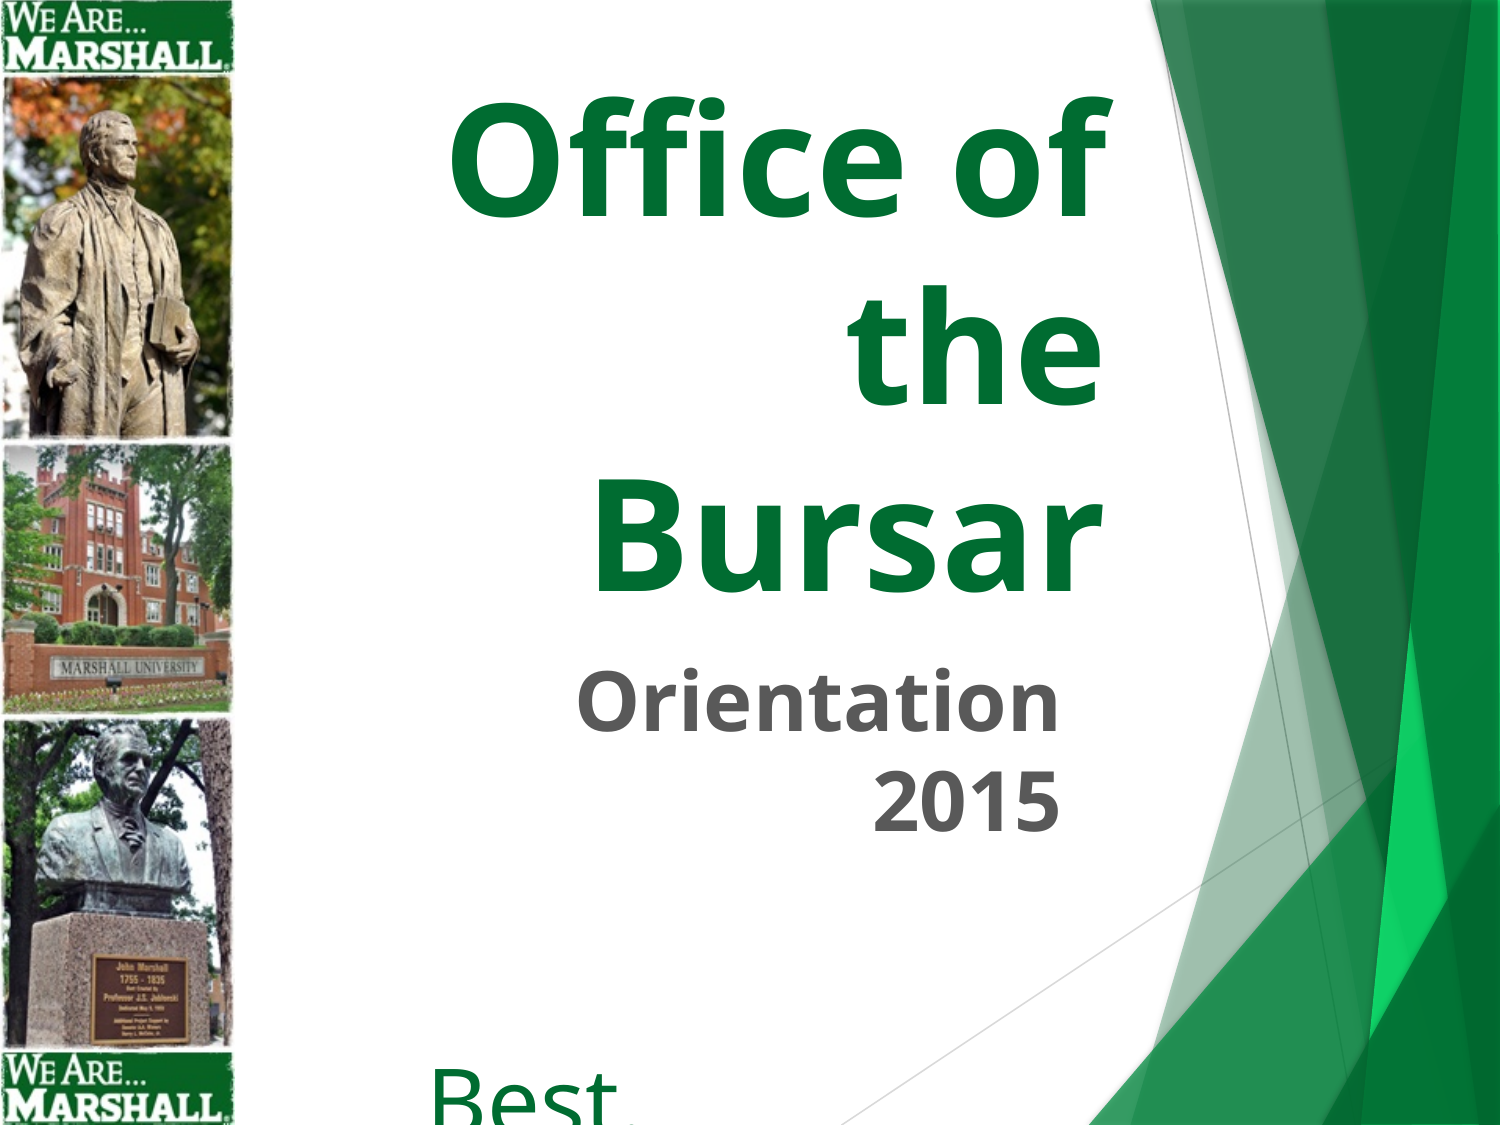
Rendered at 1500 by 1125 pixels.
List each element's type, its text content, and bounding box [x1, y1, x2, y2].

title Office of the Bursar [324, 31, 1122, 631]
subtitle Orientation 2015 [369, 640, 1078, 821]
picture [0, 0, 235, 1125]
text_box Best. Decision. Ever. [238, 1035, 846, 1125]
